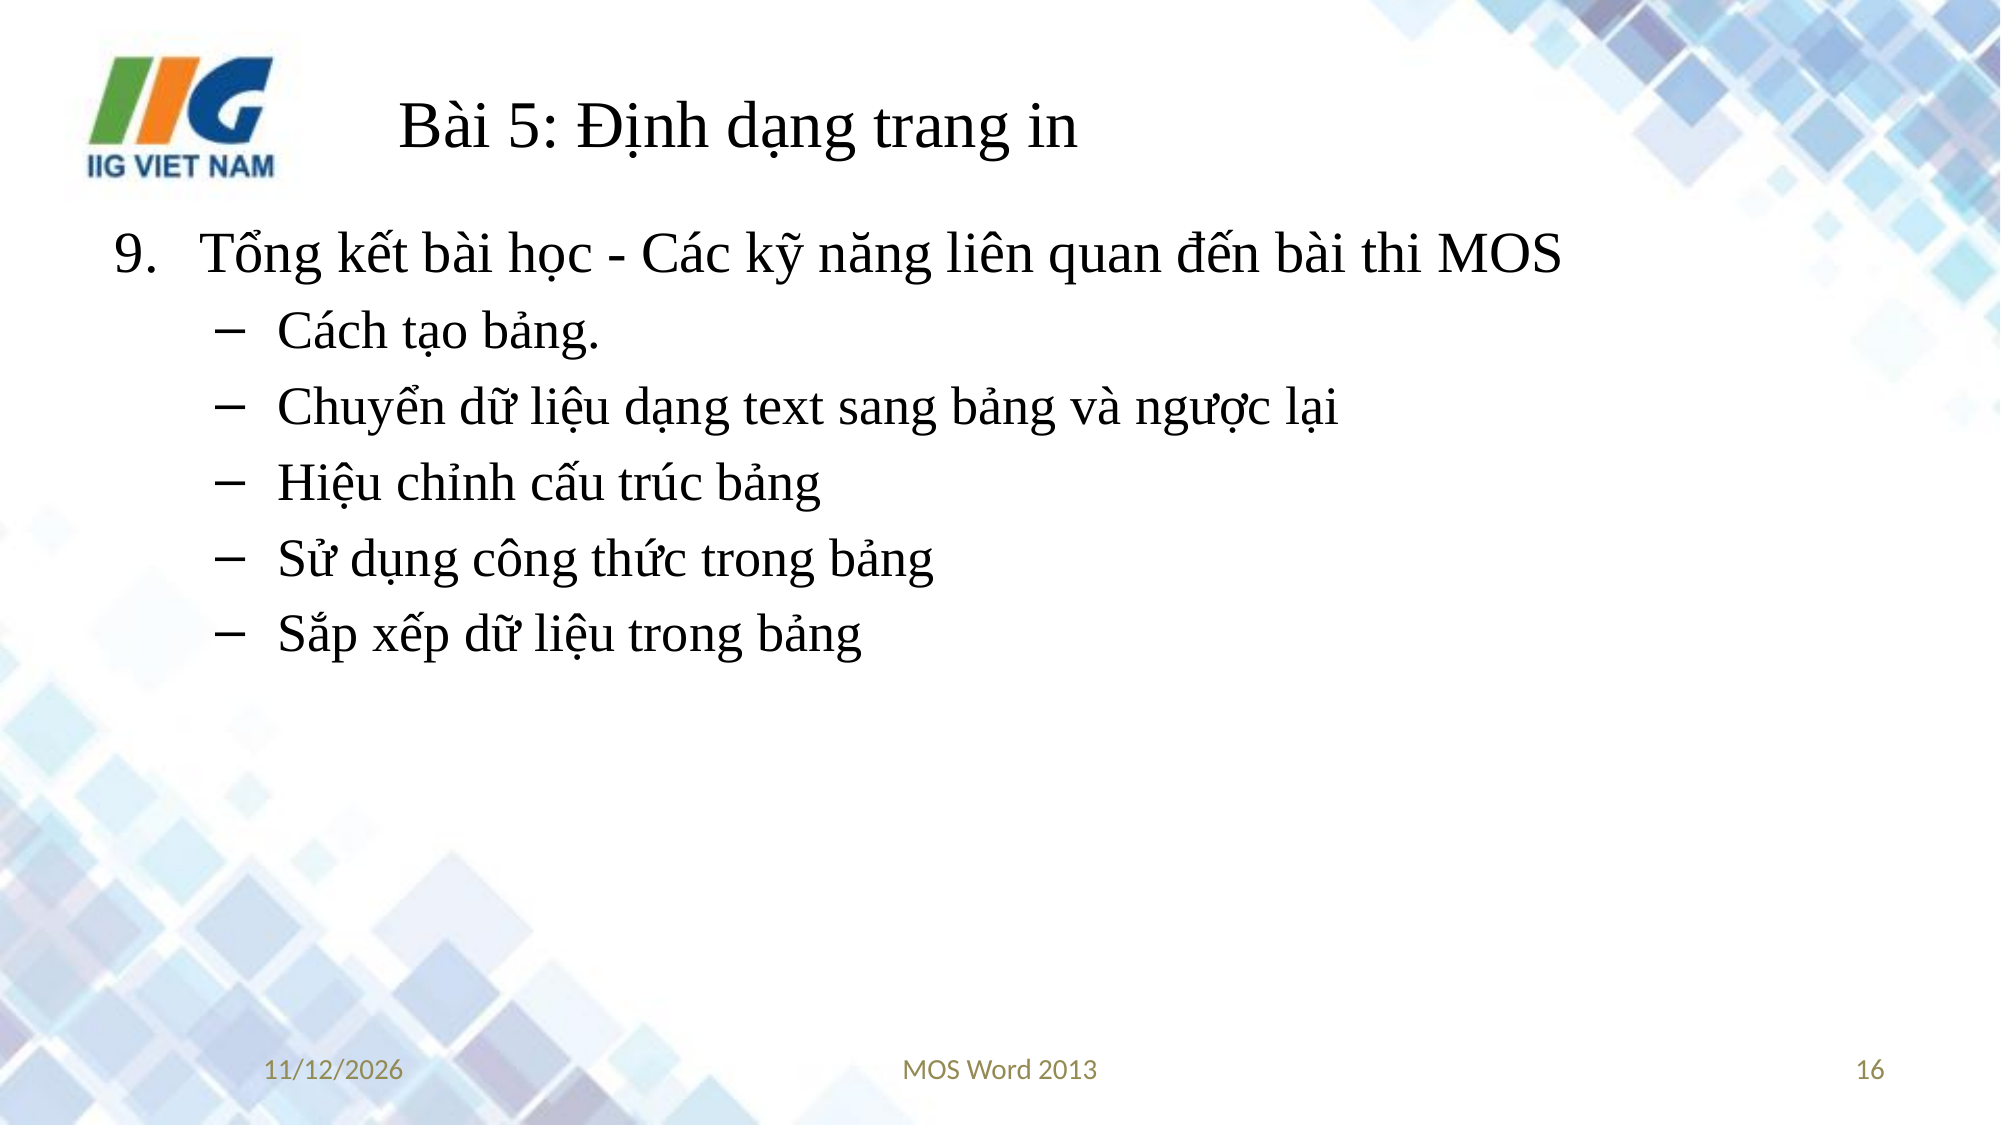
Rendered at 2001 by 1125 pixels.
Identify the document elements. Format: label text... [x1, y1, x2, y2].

title Bài 5: Định dạng trang in [366, 62, 1900, 180]
footer MOS Word 2013 [683, 1042, 1317, 1103]
slide_number 16 [1433, 1042, 1900, 1103]
list Tổng kết bài học - Các kỹ năng liên quan đến bài thi MOS Cách tạo bảng. Chuyển dữ liệu dạng text sang bảng và ngược lại Hiệu chỉnh cấu trúc bảng Sử dụng công thức trong bảng Sắp xếp dữ liệu trong bảng [99, 206, 1900, 996]
picture [0, 0, 2001, 1125]
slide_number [99, 1042, 567, 1103]
